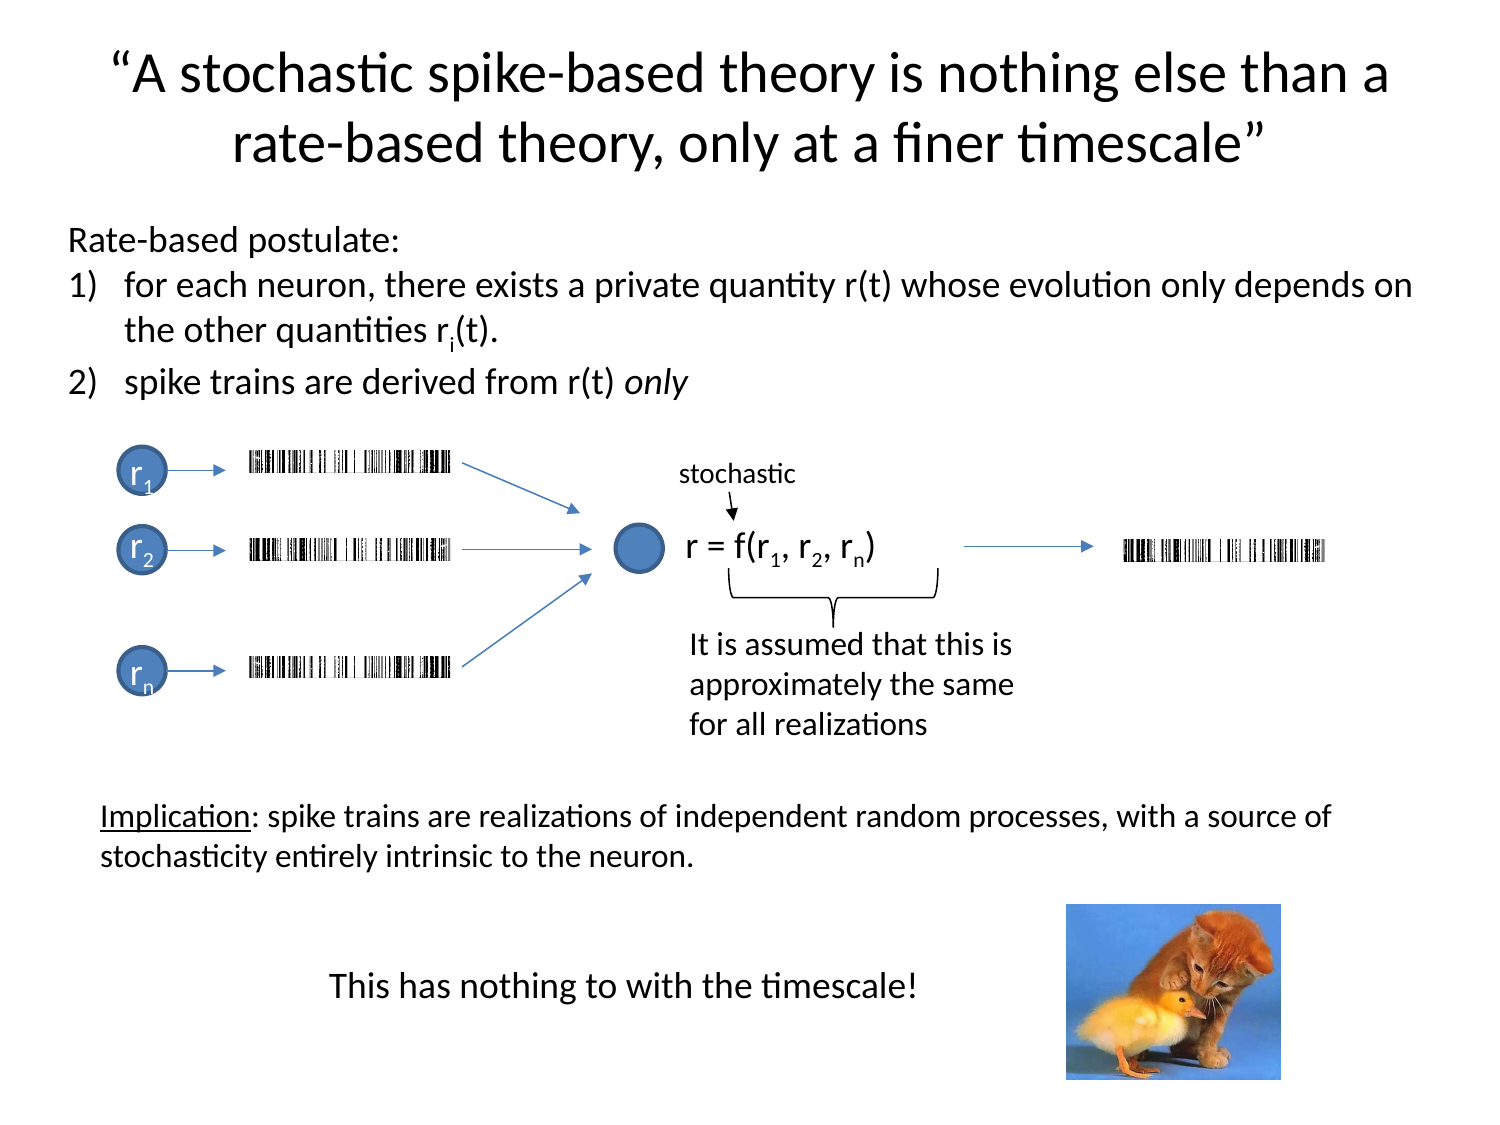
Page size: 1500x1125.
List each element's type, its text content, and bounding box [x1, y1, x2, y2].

text_box Implication: spike trains are realizations of independent random processes, with a source of stochasticity entirely intrinsic to the neuron. [85, 786, 1459, 882]
text_box r1 [115, 440, 169, 506]
picture [249, 655, 451, 678]
text_box Rate-based postulate: for each neuron, there exists a private quantity r(t) whose evolution only depends on the other quantities ri(t). spike trains are derived from r(t) only [53, 208, 1459, 409]
text_box rn [115, 640, 170, 707]
picture [249, 450, 451, 473]
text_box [461, 573, 593, 668]
text_box This has nothing to with the timescale! [314, 953, 935, 1013]
text_box r2 [115, 513, 169, 580]
text_box [613, 522, 665, 574]
title “A stochastic spike-based theory is nothing else than a rate-based theory, only at a finer timescale” [75, 45, 1425, 208]
picture [1123, 539, 1325, 562]
text_box r = f(r1, r2, rn) [670, 513, 892, 580]
text_box It is assumed that this is approximately the same for all realizations [674, 615, 1065, 750]
text_box [727, 568, 939, 615]
picture [1066, 903, 1281, 1081]
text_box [728, 491, 734, 521]
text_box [461, 462, 581, 514]
picture [249, 538, 451, 561]
text_box stochastic [664, 446, 811, 497]
